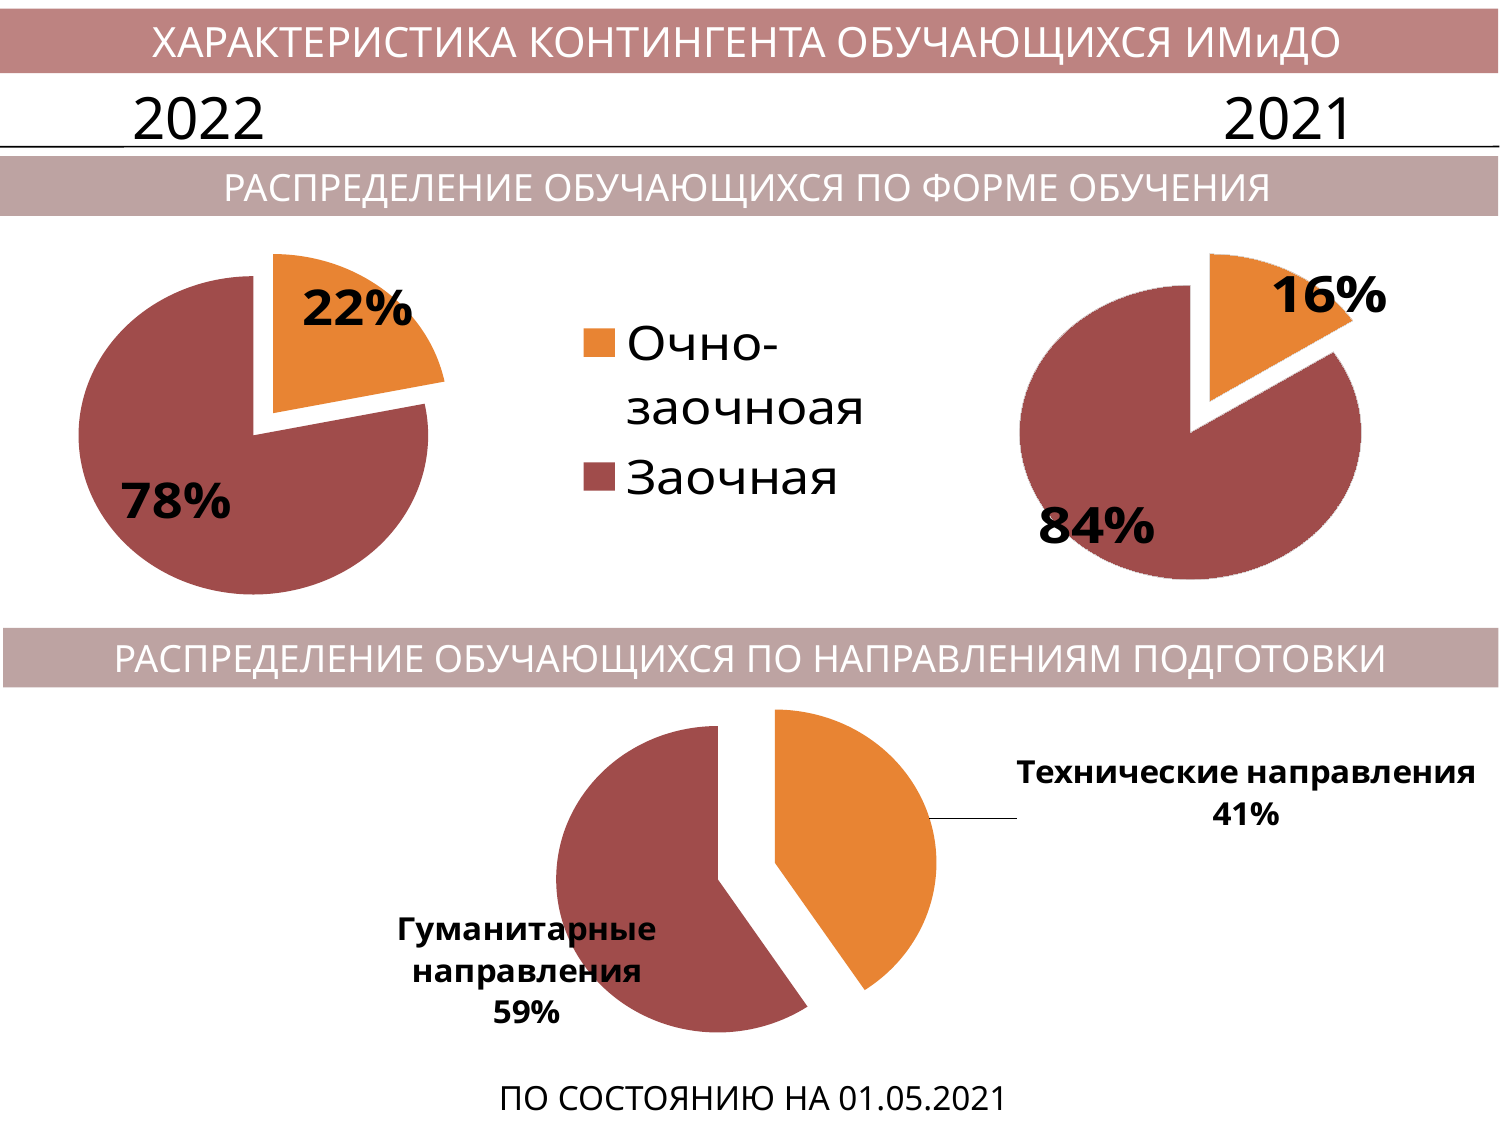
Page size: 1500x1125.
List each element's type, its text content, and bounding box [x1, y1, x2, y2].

text_box РАСПРЕДЕЛЕНИЕ ОБУЧАЮЩИХСЯ ПО НАПРАВЛЕНИЯМ ПОДГОТОВКИ [3, 627, 1499, 688]
text_box 2022 [81, 74, 317, 144]
chart [0, 703, 1483, 1052]
text_box 2021 [1172, 74, 1408, 144]
text_box ПО СОСТОЯНИЮ НА 01.05.2021 [6, 1069, 1500, 1125]
chart [29, 195, 1500, 638]
text_box РАСПРЕДЕЛЕНИЕ ОБУЧАЮЩИХСЯ ПО ФОРМЕ ОБУЧЕНИЯ [0, 156, 1499, 216]
text_box ХАРАКТЕРИСТИКА КОНТИНГЕНТА ОБУЧАЮЩИХСЯ ИМиДО [0, 8, 1499, 74]
